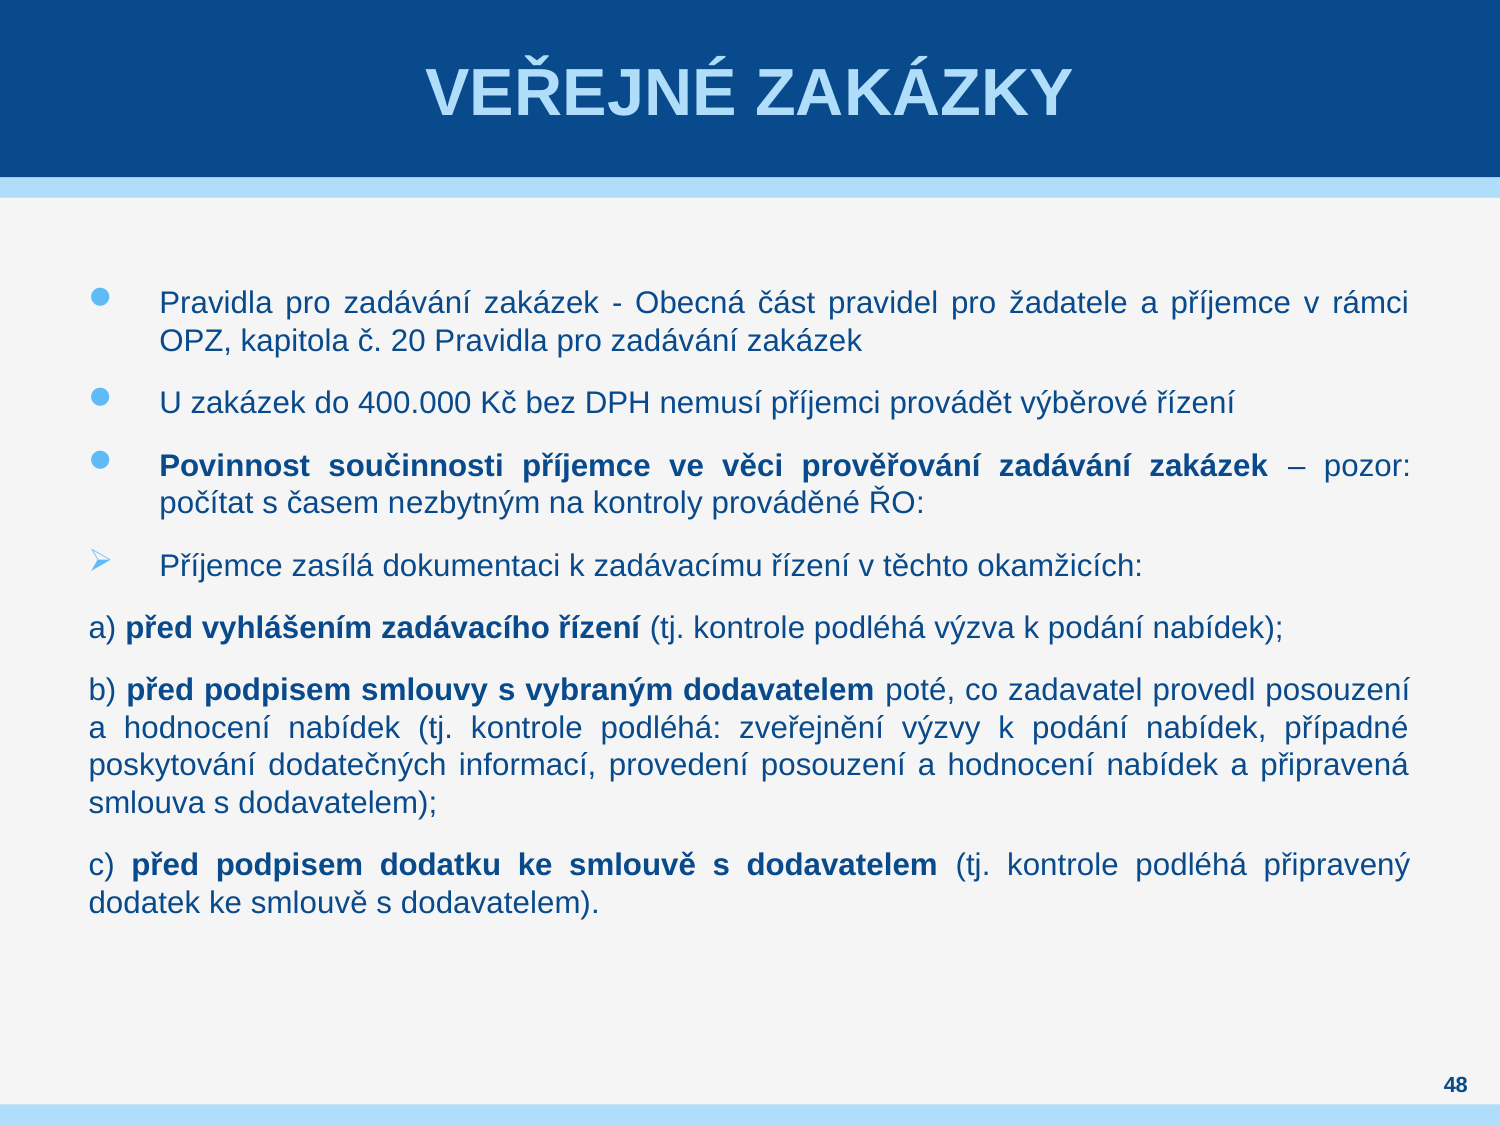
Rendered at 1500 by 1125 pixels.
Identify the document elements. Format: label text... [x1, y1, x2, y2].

list Pravidla pro zadávání zakázek - Obecná část pravidel pro žadatele a příjemce v rámci OPZ, kapitola č. 20 Pravidla pro zadávání zakázek U zakázek do 400.000 Kč bez DPH nemusí příjemci provádět výběrové řízení Povinnost součinnosti příjemce ve věci prověřování zadávání zakázek – pozor: počítat s časem nezbytným na kontroly prováděné ŘO: Příjemce zasílá dokumentaci k zadávacímu řízení v těchto okamžicích: a) před vyhlášením zadávacího řízení (tj. kontrole podléhá výzva k podání nabídek); b) před podpisem smlouvy s vybraným dodavatelem poté, co zadavatel provedl posouzení a hodnocení nabídek (tj. kontrole podléhá: zveřejnění výzvy k podání nabídek, případné poskytování dodatečných informací, provedení posouzení a hodnocení nabídek a připravená smlouva s dodavatelem); c) před podpisem dodatku ke smlouvě s dodavatelem (tj. kontrole podléhá připravený dodatek ke smlouvě s dodavatelem). [88, 219, 1412, 1004]
title Veřejné zakázky [59, 0, 1441, 178]
slide_number 48 [1417, 1068, 1495, 1099]
